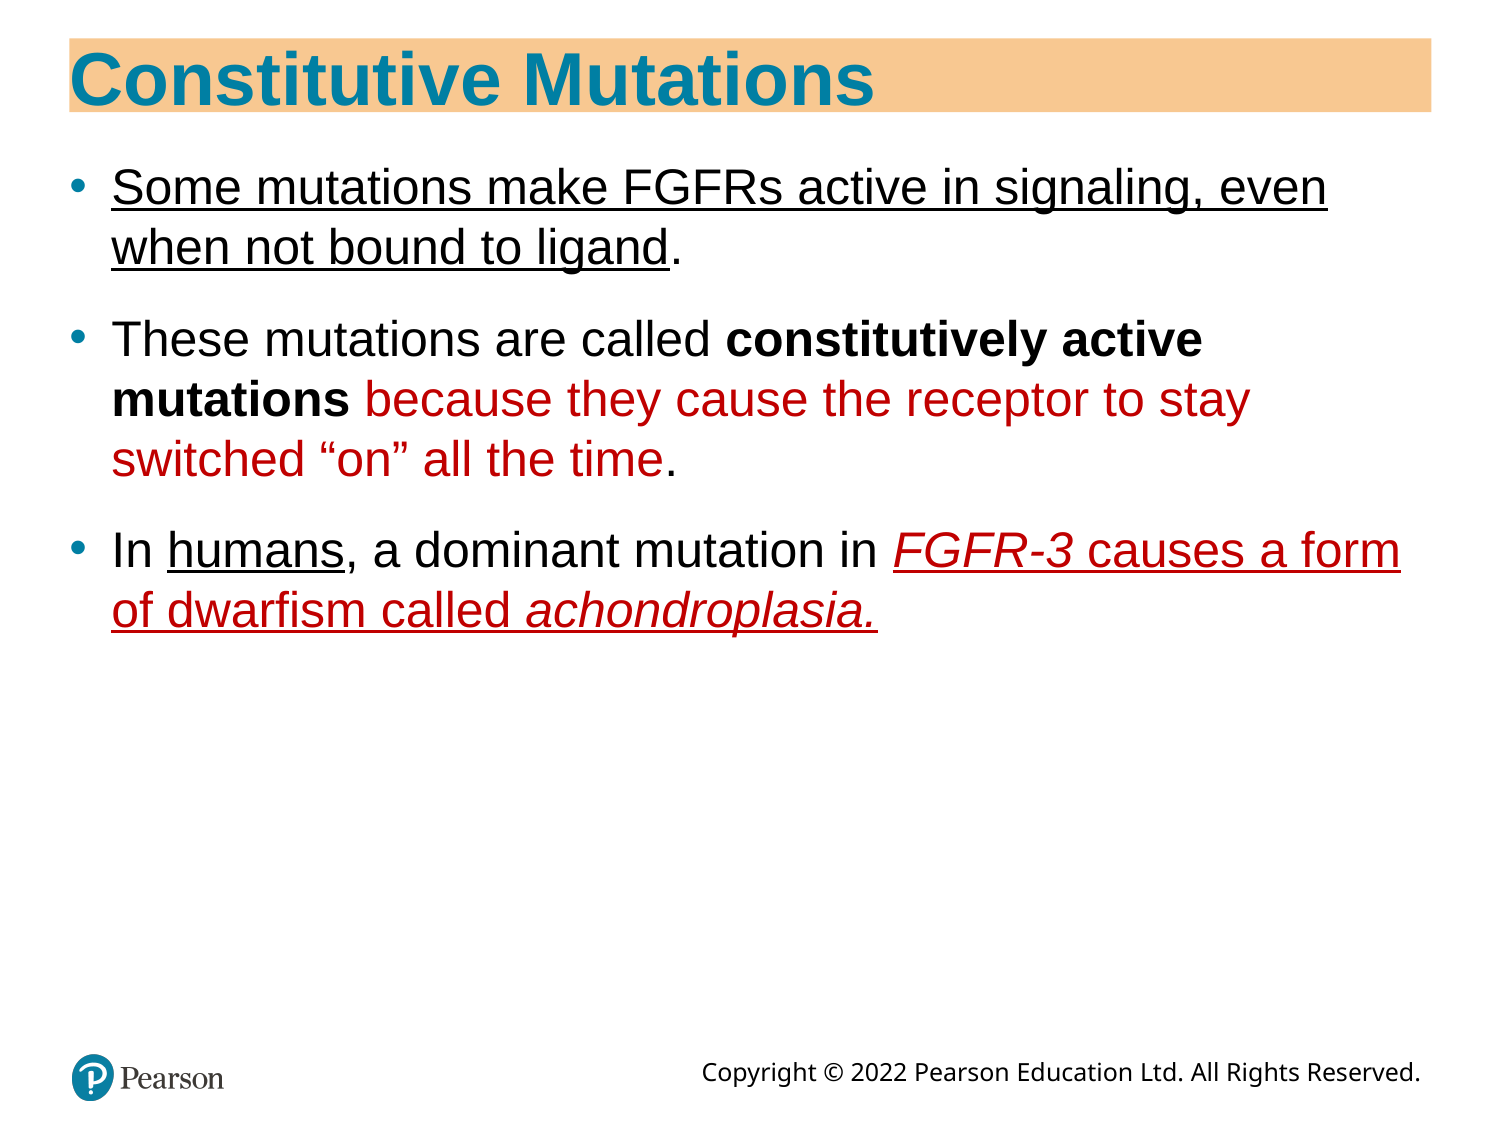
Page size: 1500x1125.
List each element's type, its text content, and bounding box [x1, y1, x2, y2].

title Constitutive Mutations [69, 38, 1432, 113]
picture [80, 1063, 106, 1088]
list Some mutations make FGFRs active in signaling, even when not bound to ligand. These mutations are called constitutively active mutations because they cause the receptor to stay switched “on” all the time. In humans, a dominant mutation in FGFR-3 causes a form of dwarfism called achondroplasia. [69, 155, 1432, 634]
picture [72, 1087, 83, 1101]
picture [72, 1054, 88, 1070]
picture [98, 1054, 224, 1101]
